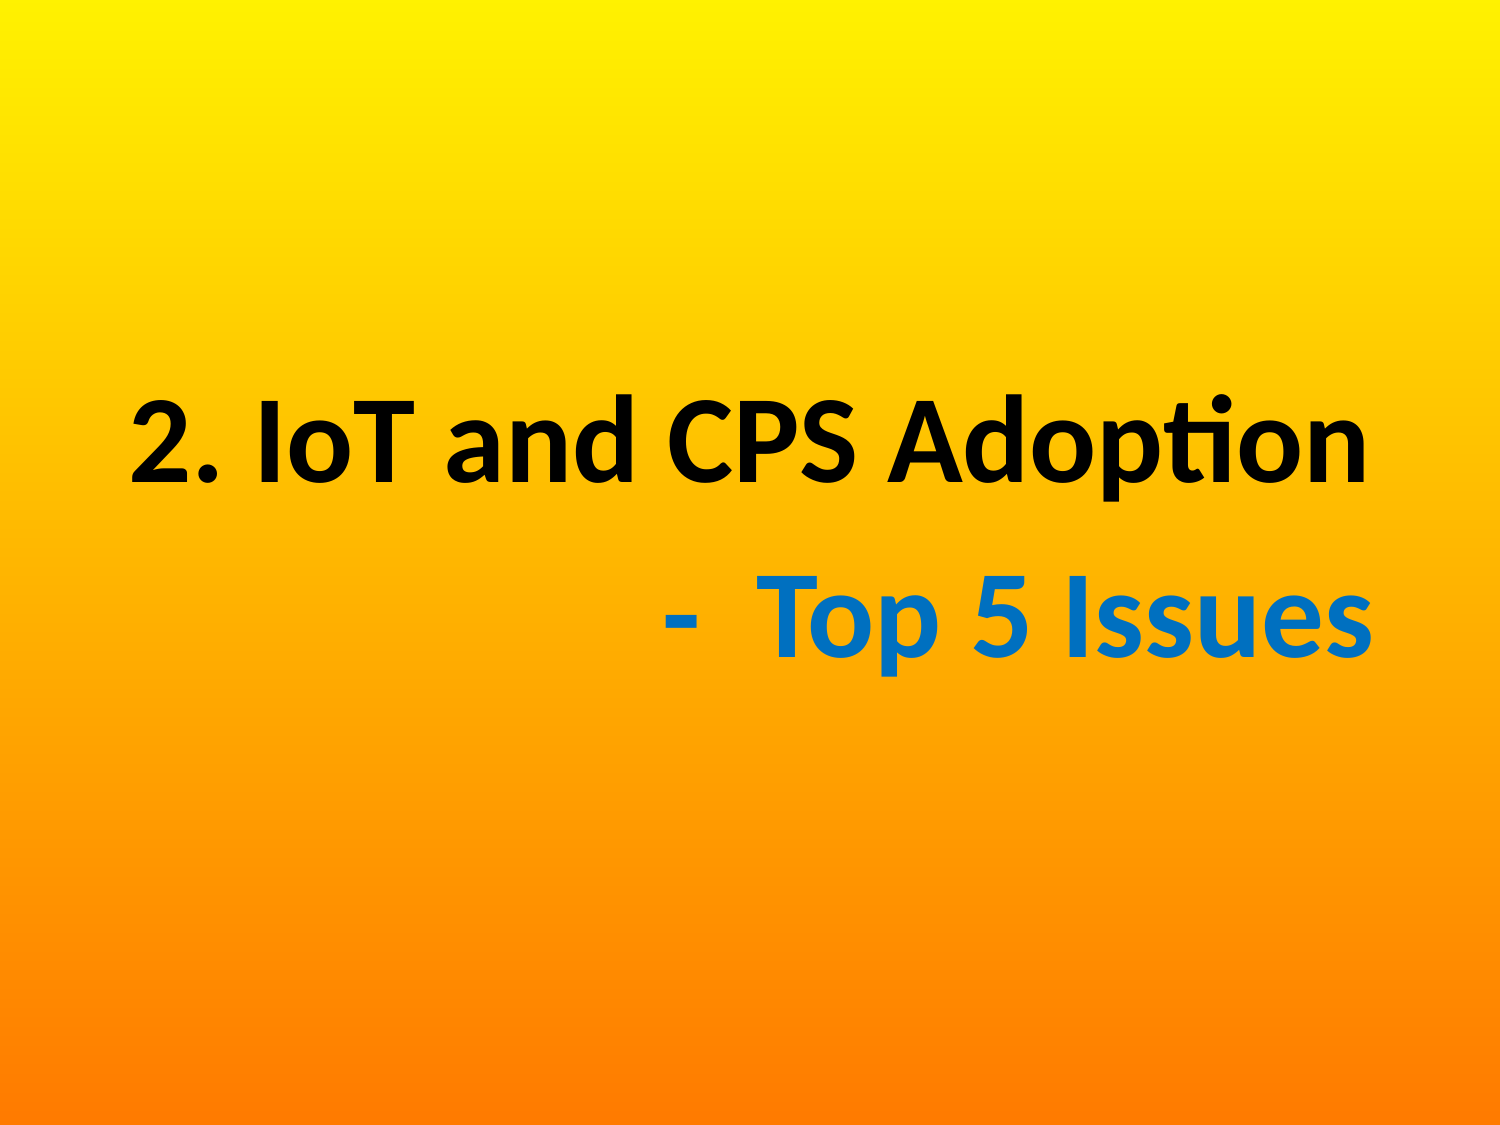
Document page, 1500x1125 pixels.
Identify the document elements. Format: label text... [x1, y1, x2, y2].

list 2. IoT and CPS Adoption - Top 5 Issues [0, 0, 1500, 1125]
